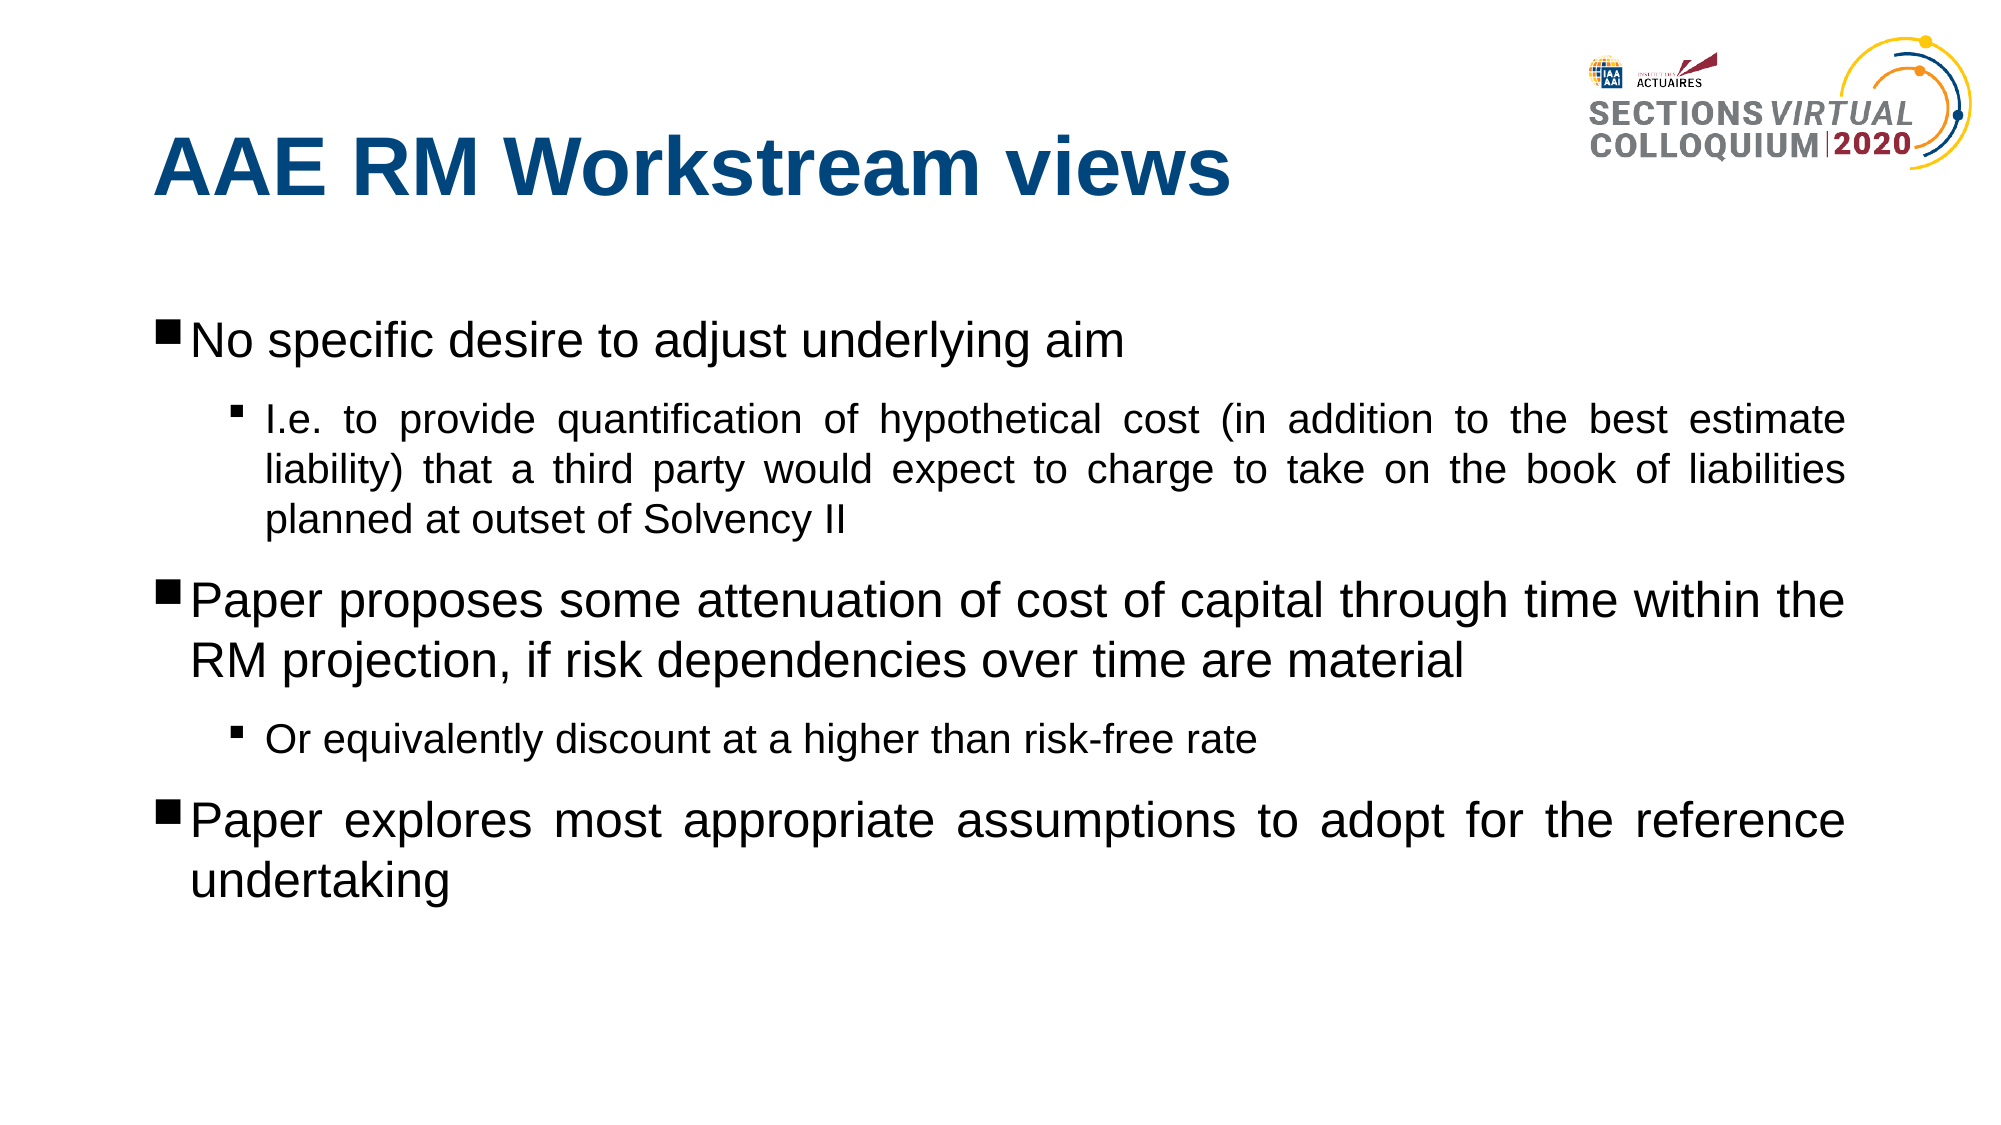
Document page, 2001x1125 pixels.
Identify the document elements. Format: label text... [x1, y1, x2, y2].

title AAE RM Workstream views [137, 59, 1863, 278]
picture [1588, 31, 1972, 170]
list No specific desire to adjust underlying aim I.e. to provide quantification of hypothetical cost (in addition to the best estimate liability) that a third party would expect to charge to take on the book of liabilities planned at outset of Solvency II Paper proposes some attenuation of cost of capital through time within the RM projection, if risk dependencies over time are material Or equivalently discount at a higher than risk-free rate Paper explores most appropriate assumptions to adopt for the reference undertaking [137, 299, 1863, 1014]
